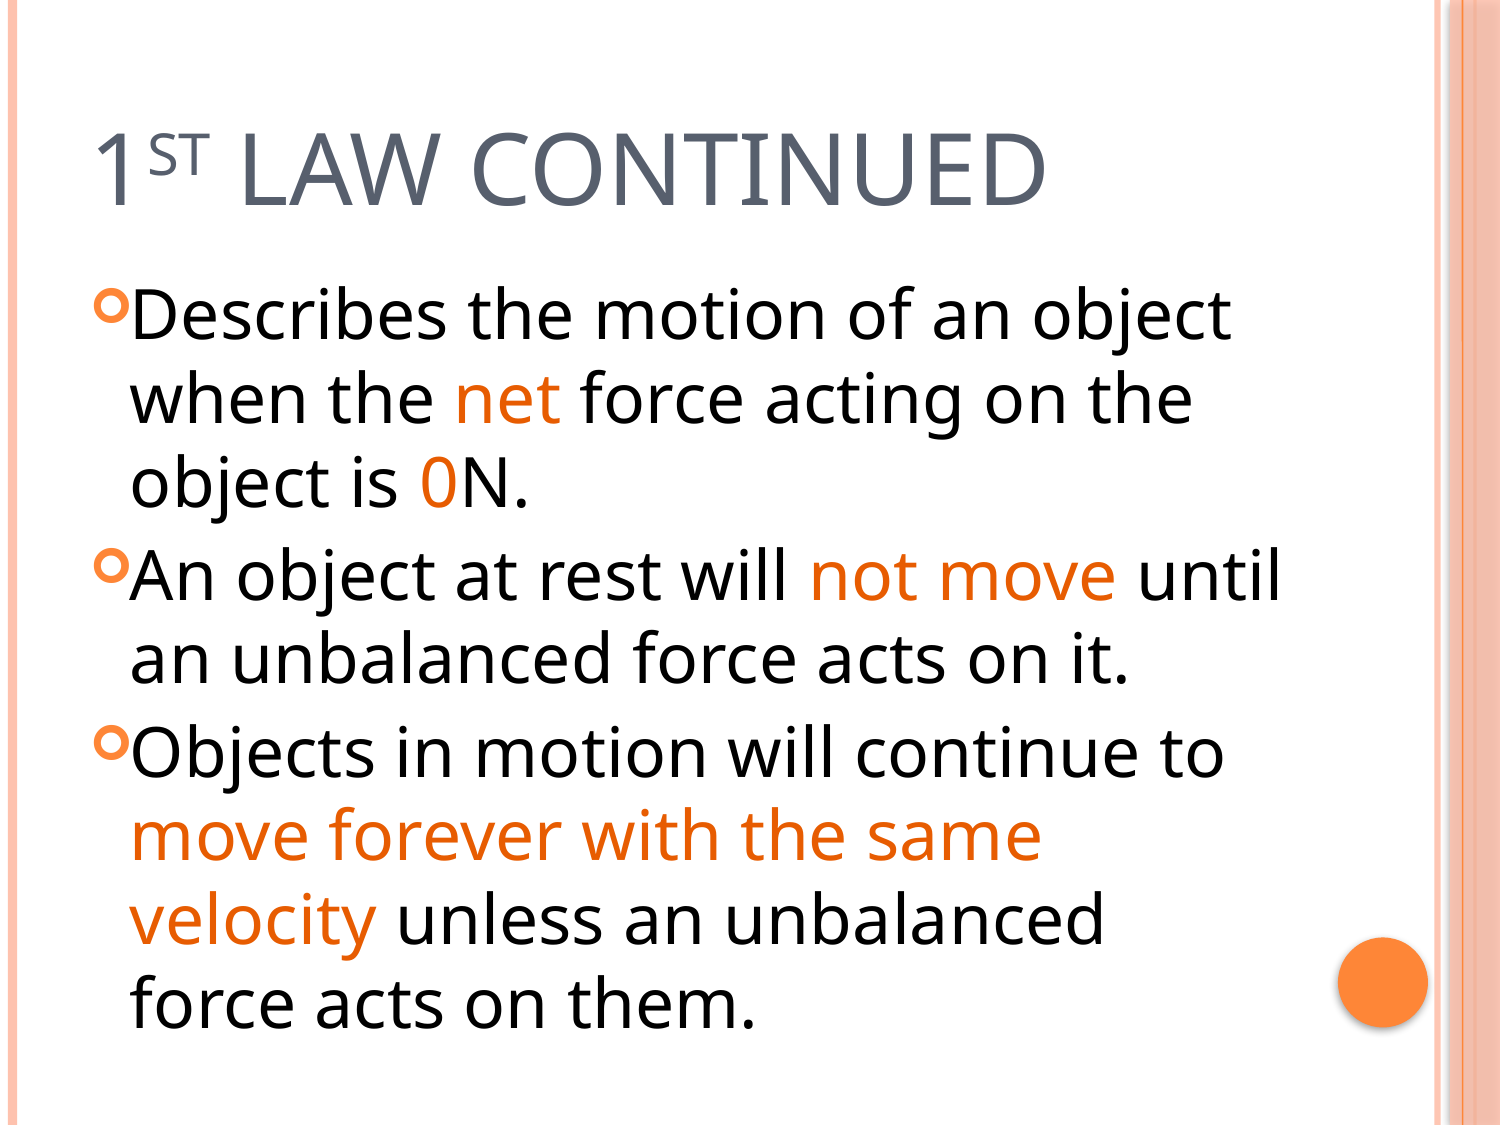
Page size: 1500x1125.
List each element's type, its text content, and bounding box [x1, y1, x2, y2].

list Describes the motion of an object when the net force acting on the object is 0N. An object at rest will not move until an unbalanced force acts on it. Objects in motion will continue to move forever with the same velocity unless an unbalanced force acts on them. [75, 262, 1300, 1062]
title 1st Law continued [75, 45, 1300, 233]
